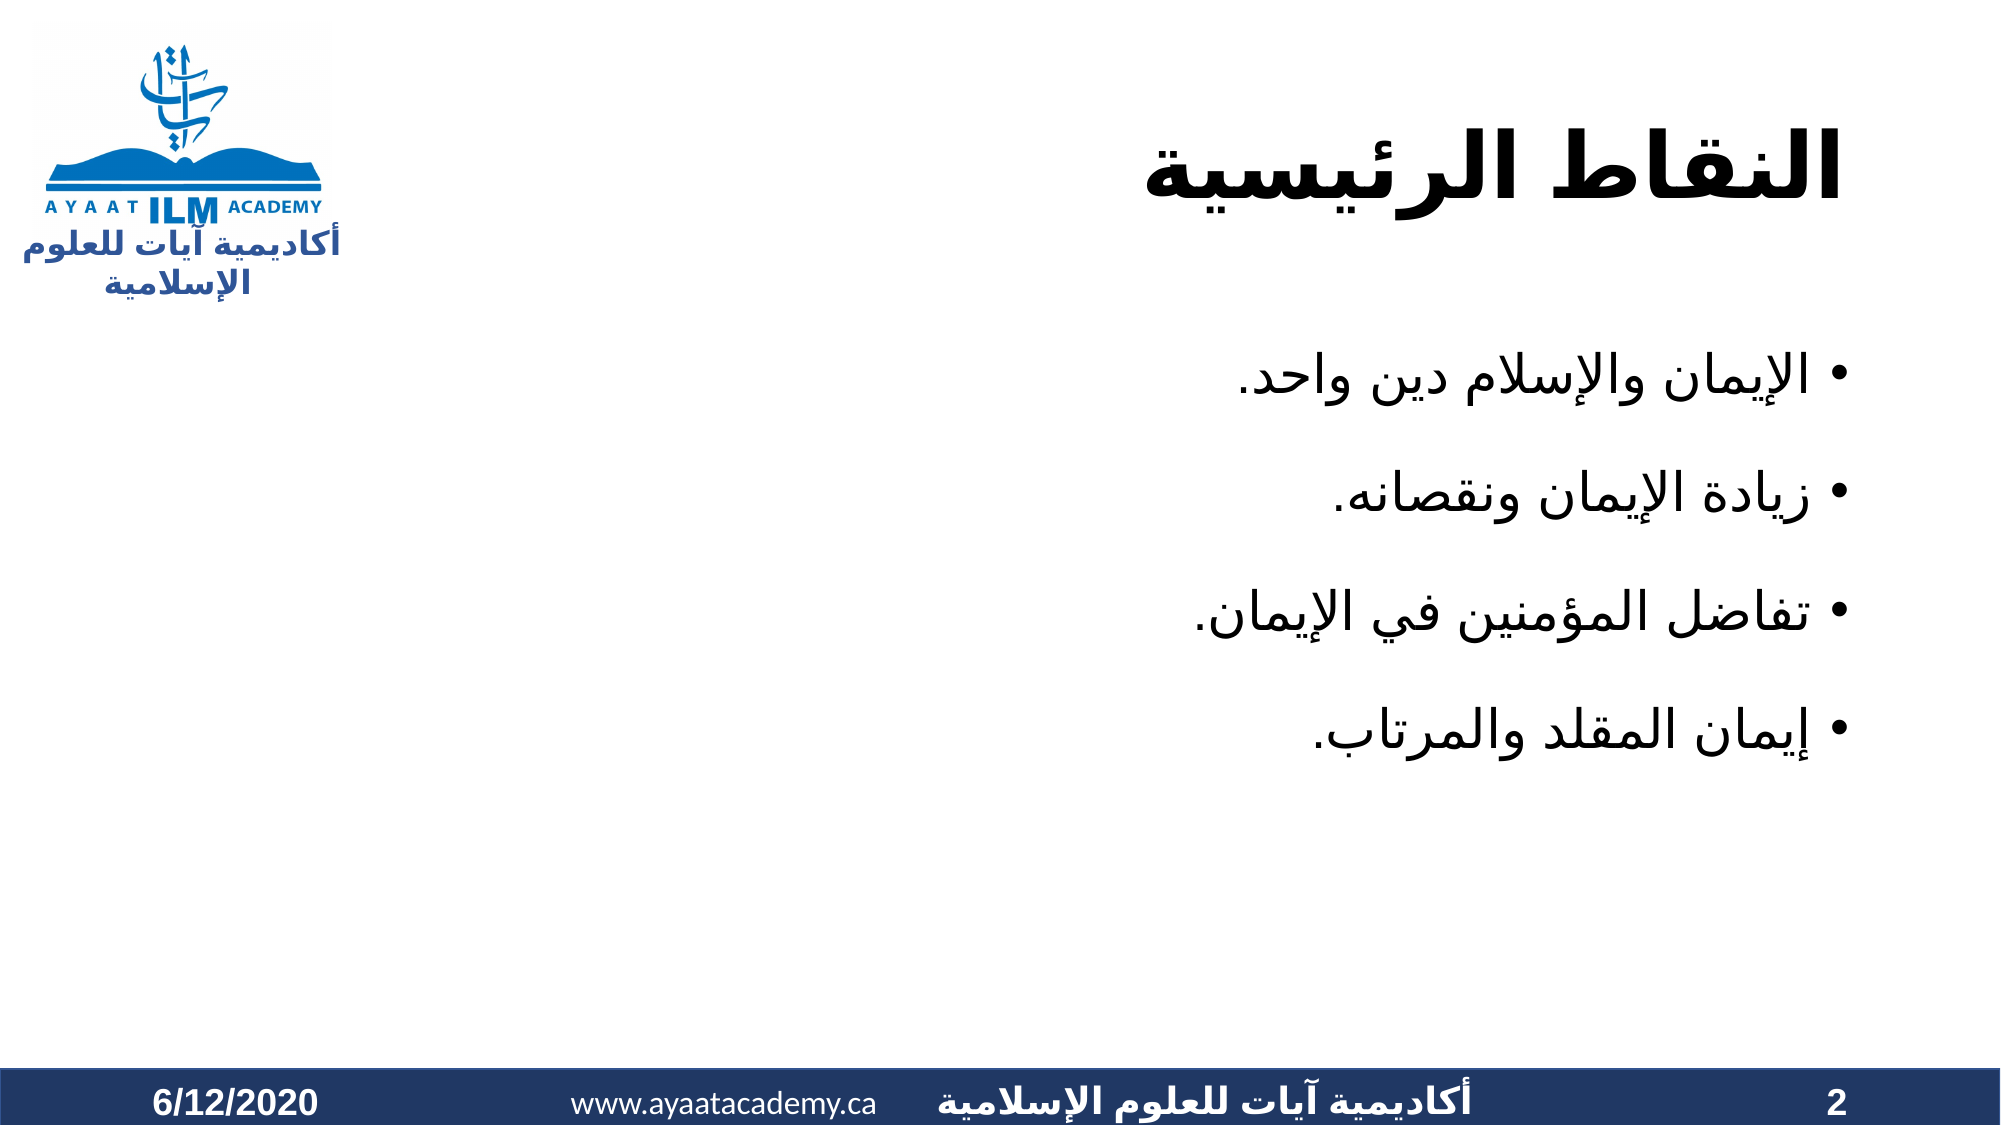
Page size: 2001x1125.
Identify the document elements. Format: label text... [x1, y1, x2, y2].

picture [32, 21, 332, 241]
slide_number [137, 1070, 588, 1125]
slide_number 2 [1412, 1070, 1863, 1125]
list الإيمان والإسلام دين واحد. زيادة الإيمان ونقصانه. تفاضل المؤمنين في الإيمان. إيمان المقلد والمرتاب. [139, 299, 1865, 1014]
title النقاط الرئيسية [137, 59, 1863, 278]
